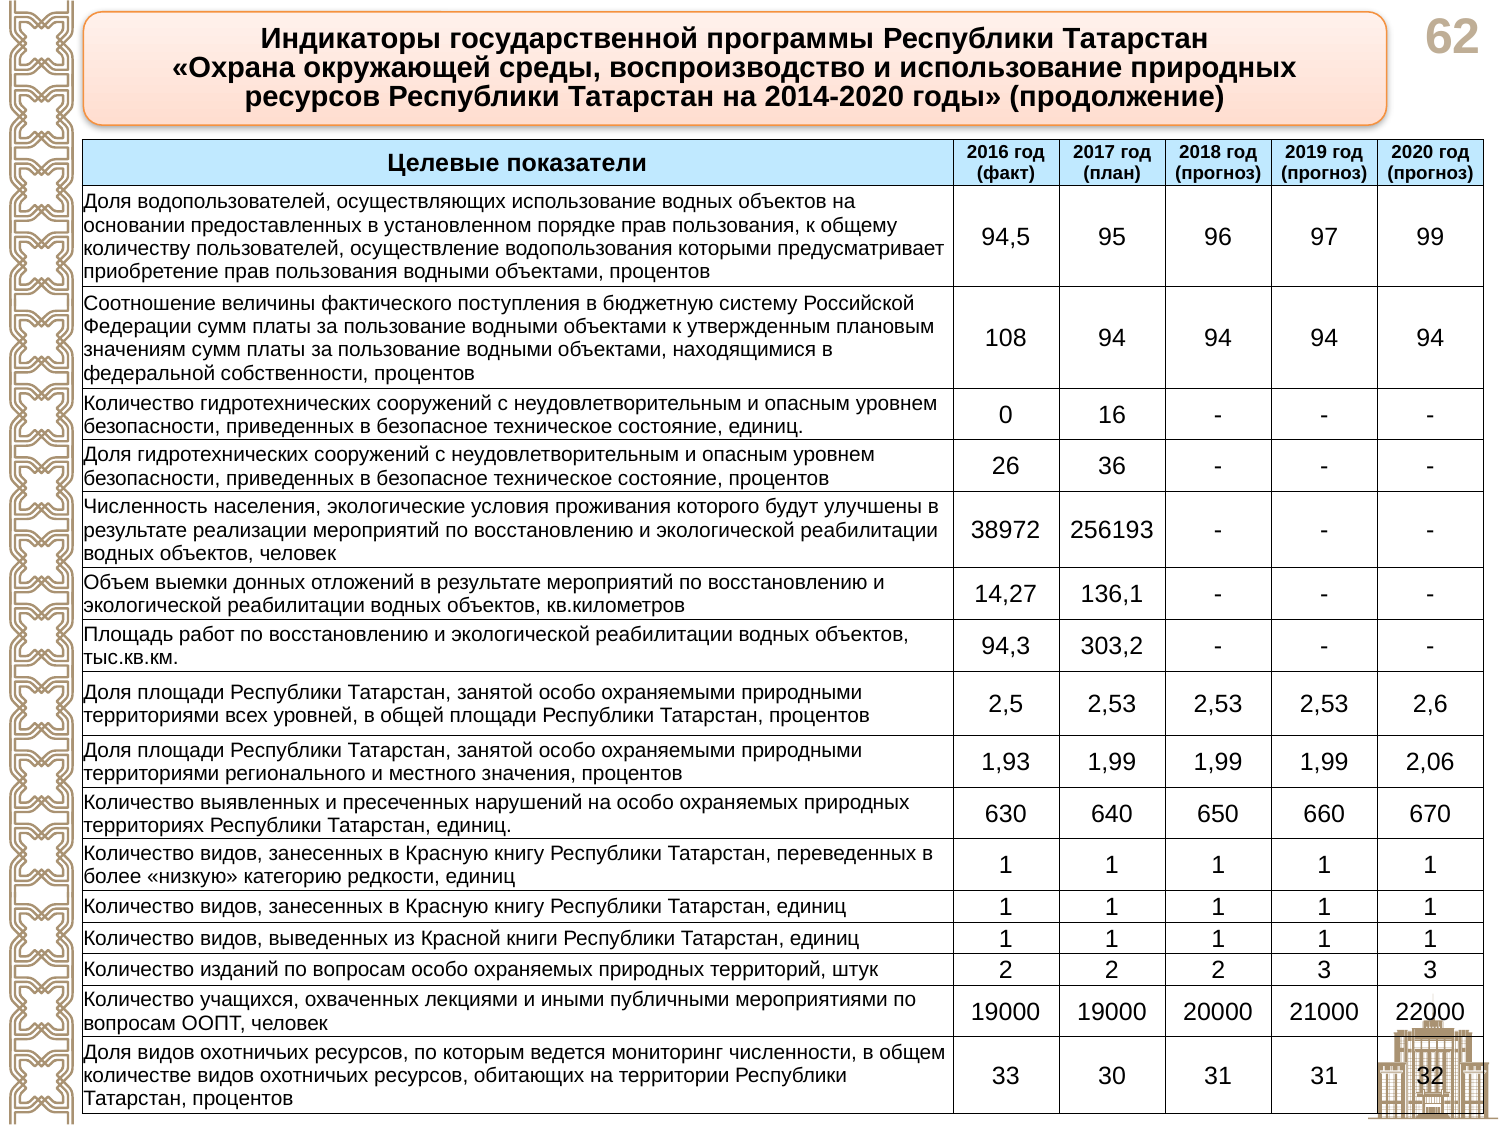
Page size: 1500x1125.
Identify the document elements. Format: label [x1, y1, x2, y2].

table_cell [1060, 788, 1165, 838]
table_header [1166, 140, 1271, 185]
table_cell [954, 672, 1059, 735]
table_cell [83, 736, 953, 787]
table_cell [83, 986, 953, 1036]
table_cell [1060, 492, 1165, 567]
table_cell [1060, 440, 1165, 491]
table_cell [1060, 954, 1165, 985]
table_cell [83, 568, 953, 619]
table_cell [1378, 986, 1483, 1036]
table_cell [1378, 672, 1483, 735]
table_cell [1378, 736, 1483, 787]
table_cell [1060, 986, 1165, 1036]
table_cell [1166, 389, 1271, 439]
table_cell [1378, 1037, 1483, 1113]
table_cell [1272, 186, 1377, 286]
table_cell [1166, 186, 1271, 286]
table_cell [1166, 923, 1271, 953]
table_cell [1166, 954, 1271, 985]
table_cell [1378, 620, 1483, 671]
table_cell [1272, 891, 1377, 922]
table_cell [1272, 389, 1377, 439]
table_cell [1272, 788, 1377, 838]
table_cell [954, 891, 1059, 922]
table_cell [83, 186, 953, 286]
table_cell [954, 287, 1059, 388]
table_cell [1378, 839, 1483, 890]
text_box [82, 10, 1388, 126]
table_cell [1060, 923, 1165, 953]
table_cell [954, 440, 1059, 491]
table_cell [83, 492, 953, 567]
table_cell [1166, 736, 1271, 787]
table_cell [83, 620, 953, 671]
table_cell [1272, 620, 1377, 671]
table_cell [1166, 440, 1271, 491]
table_cell [954, 954, 1059, 985]
table_cell [1378, 186, 1483, 286]
table_cell [1272, 986, 1377, 1036]
table_header [954, 140, 1059, 185]
table_cell [1378, 389, 1483, 439]
table_cell [954, 620, 1059, 671]
table_cell [954, 389, 1059, 439]
table_cell [1060, 186, 1165, 286]
table_cell [83, 891, 953, 922]
table_cell [1378, 891, 1483, 922]
table_cell [1060, 620, 1165, 671]
table_cell [1166, 986, 1271, 1036]
table_cell [954, 736, 1059, 787]
table_header [1378, 140, 1483, 185]
table_cell [1378, 287, 1483, 388]
table_cell [954, 492, 1059, 567]
table_cell [1060, 736, 1165, 787]
table_cell [1272, 736, 1377, 787]
table_header [83, 140, 953, 185]
table_cell [1166, 287, 1271, 388]
table_cell [1060, 389, 1165, 439]
table_cell [83, 440, 953, 491]
table_cell [1060, 891, 1165, 922]
table_cell [1166, 839, 1271, 890]
table_header [1060, 140, 1165, 185]
table_cell [1378, 788, 1483, 838]
table_cell [1378, 568, 1483, 619]
table_cell [954, 788, 1059, 838]
table_cell [83, 839, 953, 890]
table_cell [1272, 568, 1377, 619]
table_cell [83, 954, 953, 985]
table_cell [1272, 287, 1377, 388]
table_cell [1166, 891, 1271, 922]
table_cell [954, 1037, 1059, 1113]
table_cell [1272, 954, 1377, 985]
table_cell [83, 1037, 953, 1113]
table_cell [954, 839, 1059, 890]
table_cell [1060, 1037, 1165, 1113]
table_cell [1272, 923, 1377, 953]
table_cell [1272, 492, 1377, 567]
table_cell [83, 788, 953, 838]
table_cell [1272, 672, 1377, 735]
table_cell [1060, 672, 1165, 735]
table_cell [1378, 923, 1483, 953]
table_cell [1060, 839, 1165, 890]
table_cell [83, 389, 953, 439]
table_cell [1166, 568, 1271, 619]
table_cell [1272, 839, 1377, 890]
table_cell [1166, 788, 1271, 838]
table_cell [1060, 287, 1165, 388]
table_cell [1166, 492, 1271, 567]
table_cell [1272, 440, 1377, 491]
table_header [1272, 140, 1377, 185]
table_cell [954, 568, 1059, 619]
table_cell [1060, 568, 1165, 619]
table_cell [1166, 1037, 1271, 1113]
table_cell [83, 672, 953, 735]
table_cell [83, 287, 953, 388]
table_cell [954, 186, 1059, 286]
table_cell [1378, 954, 1483, 985]
table_cell [1378, 492, 1483, 567]
table_cell [954, 923, 1059, 953]
table_cell [1166, 620, 1271, 671]
table_cell [1166, 672, 1271, 735]
table_cell [1272, 1037, 1377, 1113]
table_cell [83, 923, 953, 953]
table_cell [1378, 440, 1483, 491]
table_cell [954, 986, 1059, 1036]
